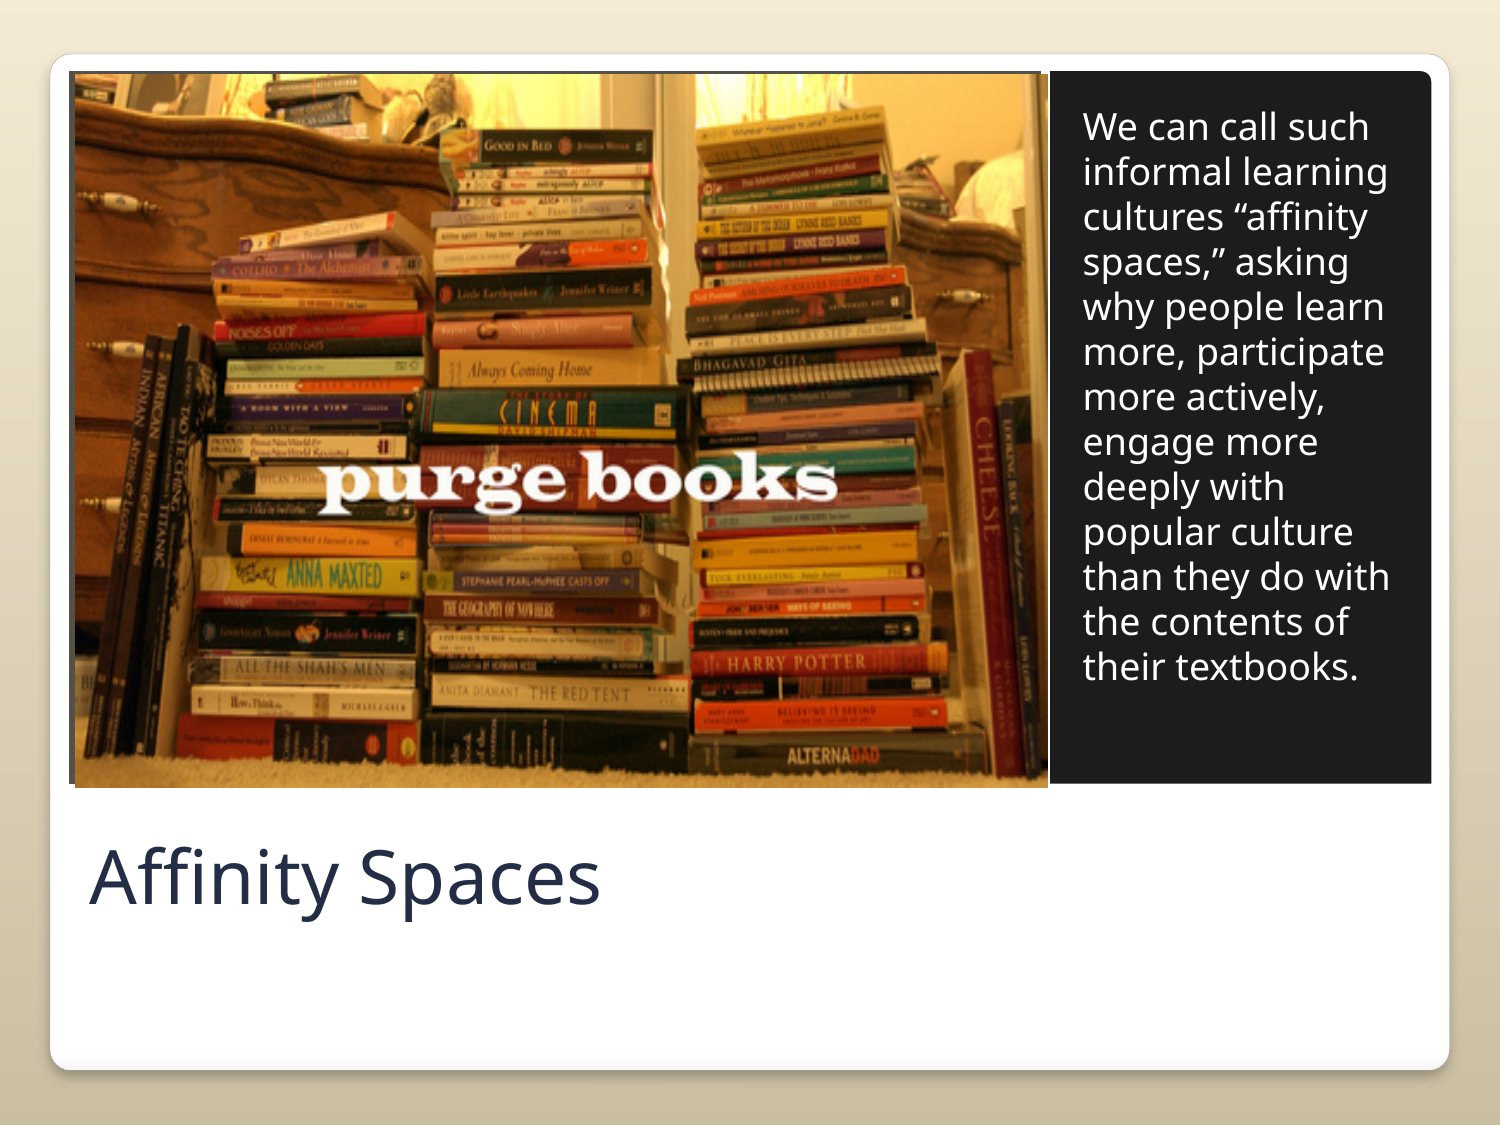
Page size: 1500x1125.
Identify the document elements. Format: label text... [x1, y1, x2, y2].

title Affinity Spaces [75, 822, 1425, 995]
picture [68, 70, 1048, 788]
list We can call such informal learning cultures “affinity spaces,” asking why people learn more, participate more actively, engage more deeply with popular culture than they do with the contents of their textbooks. [1060, 87, 1428, 779]
